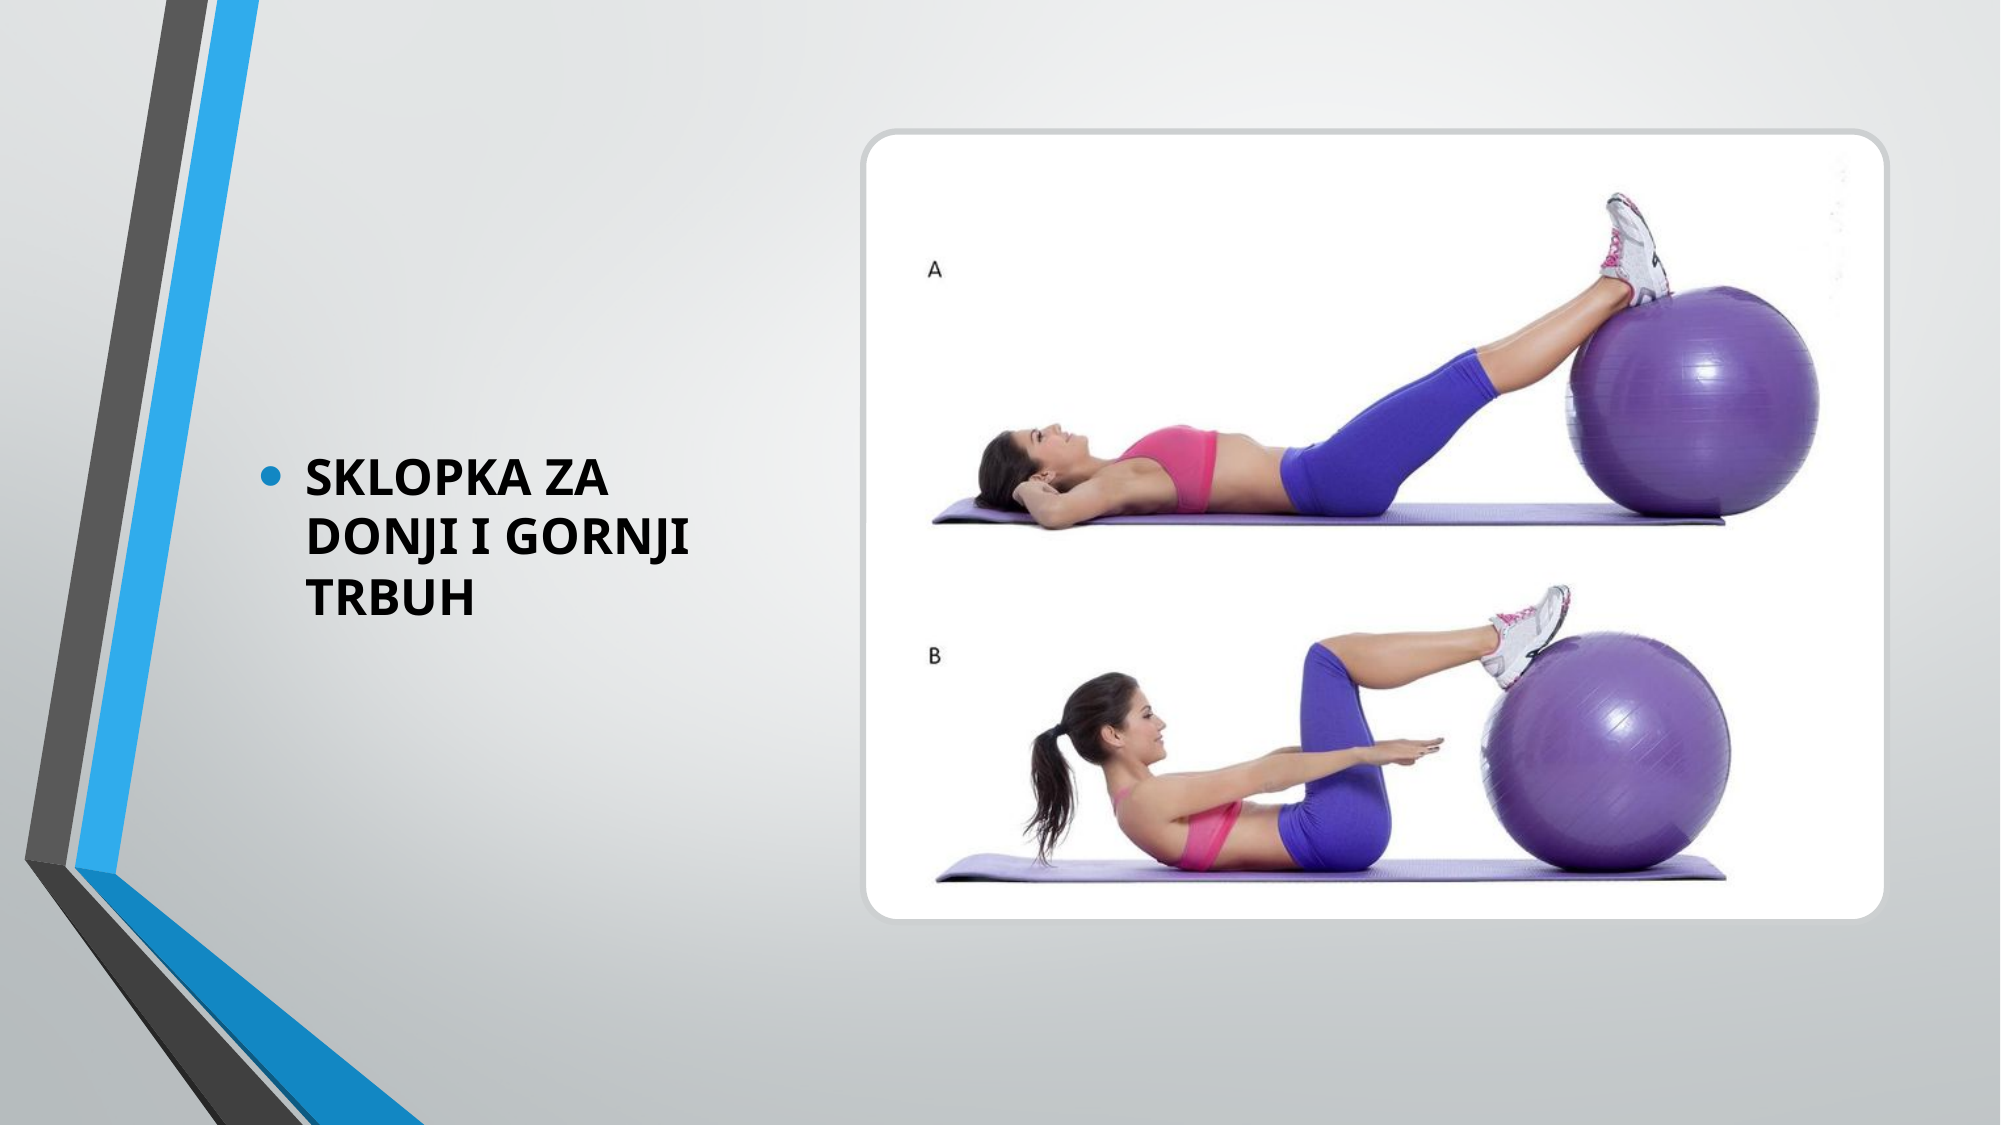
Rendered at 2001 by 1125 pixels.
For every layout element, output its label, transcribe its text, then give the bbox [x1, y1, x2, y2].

picture [862, 131, 1888, 923]
list SKLOPKA ZA DONJI I GORNJI TRBUH [243, 437, 791, 950]
